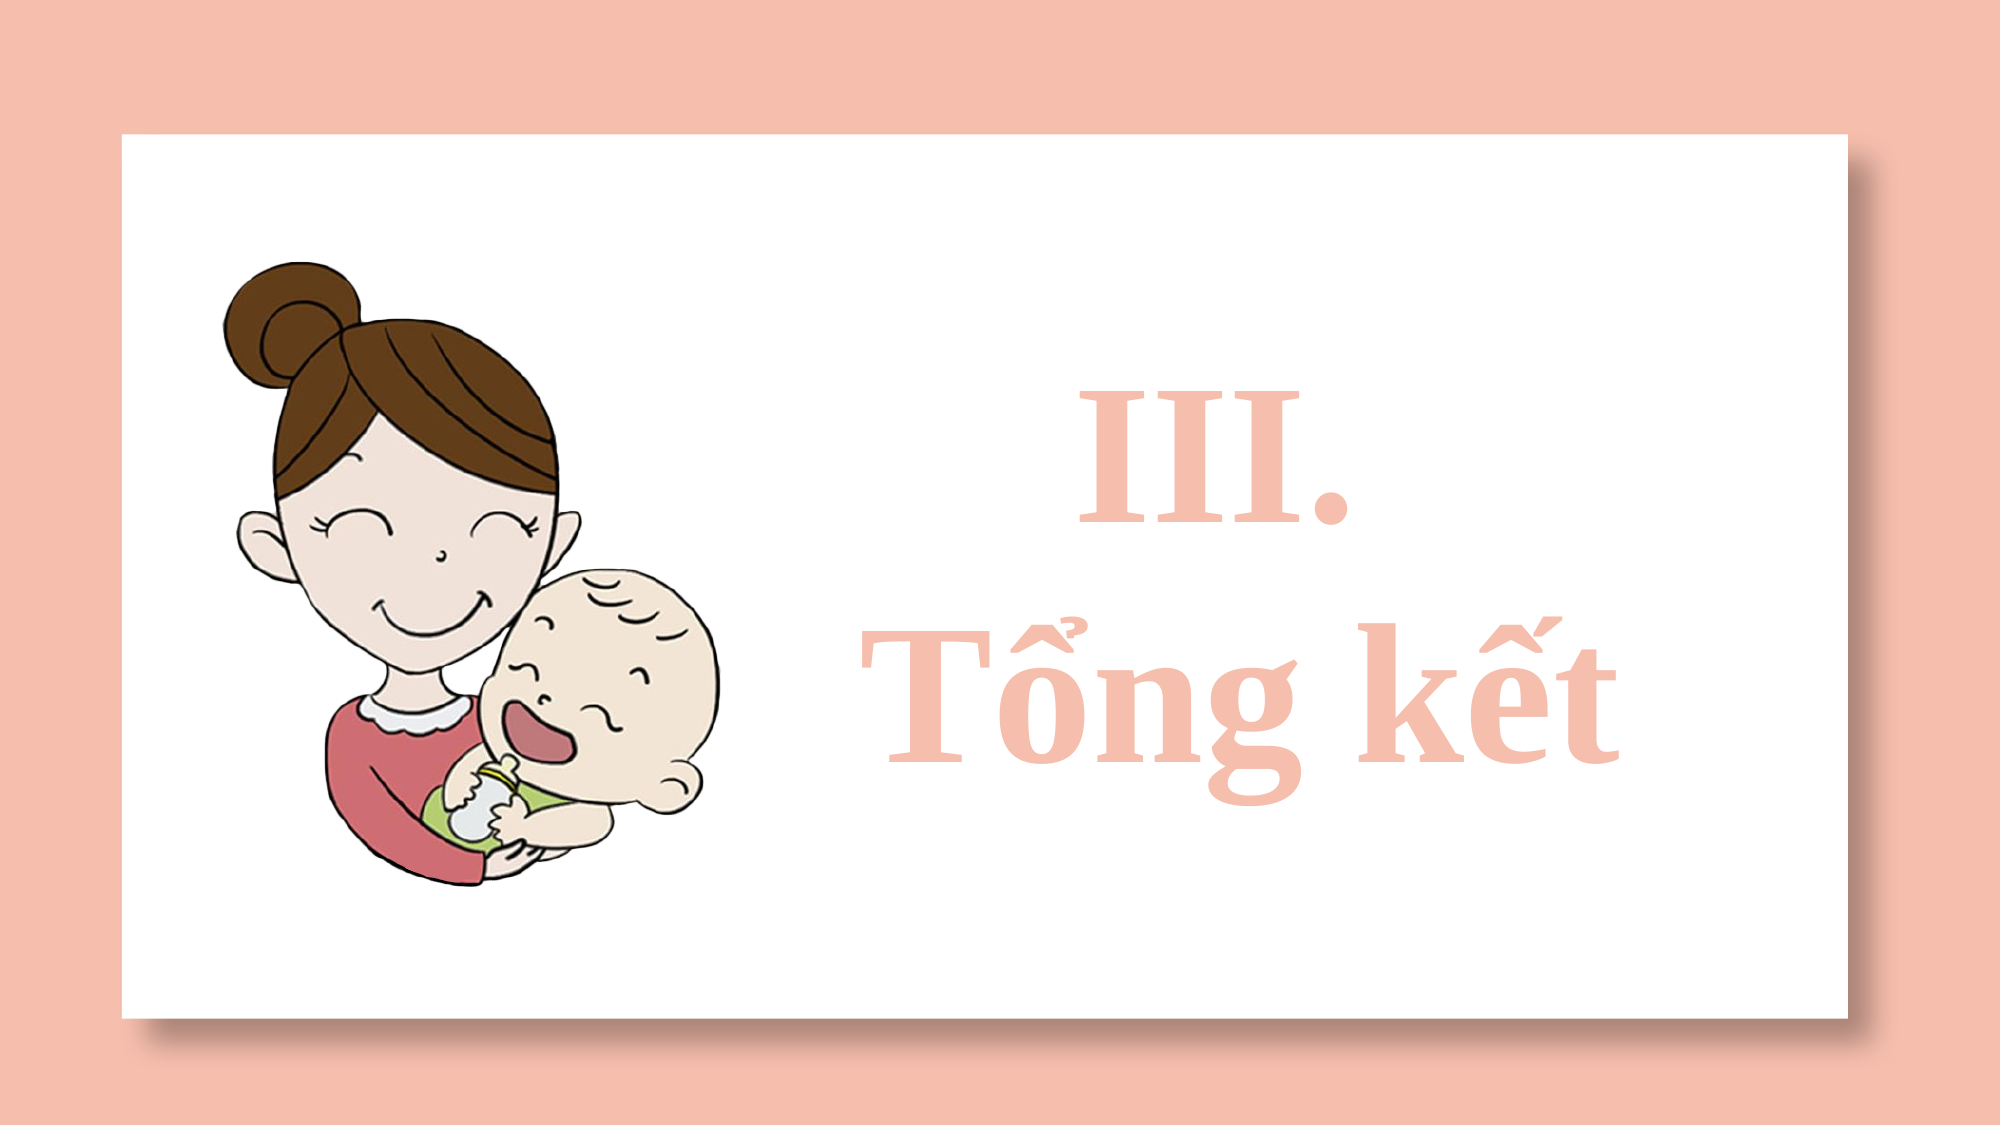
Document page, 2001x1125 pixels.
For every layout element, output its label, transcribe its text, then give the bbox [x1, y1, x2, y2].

text_box [121, 133, 1849, 1020]
picture [136, 242, 810, 916]
text_box III. Tổng kết [839, 314, 1641, 810]
